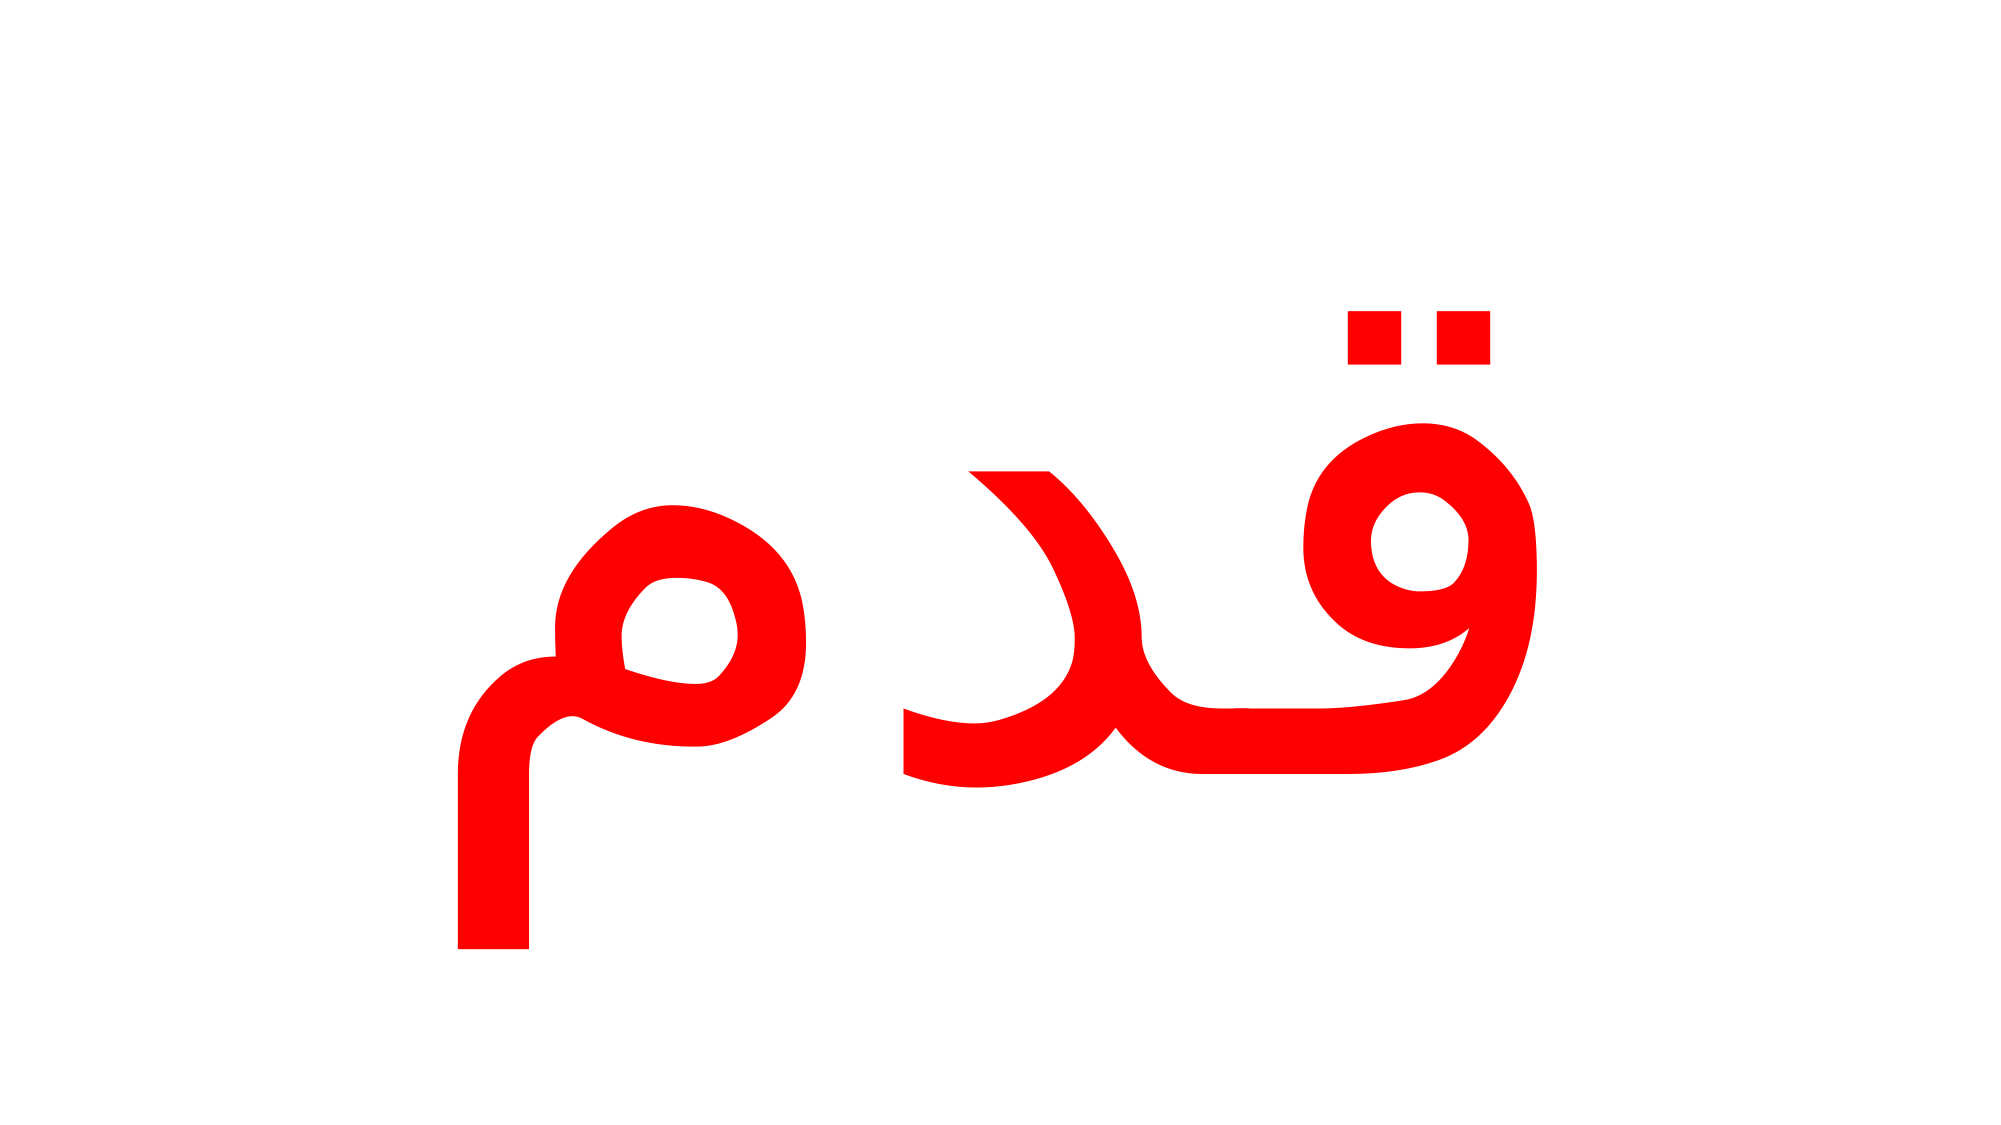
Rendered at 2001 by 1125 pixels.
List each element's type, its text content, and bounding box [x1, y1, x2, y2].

title قدم [137, 59, 1863, 1018]
